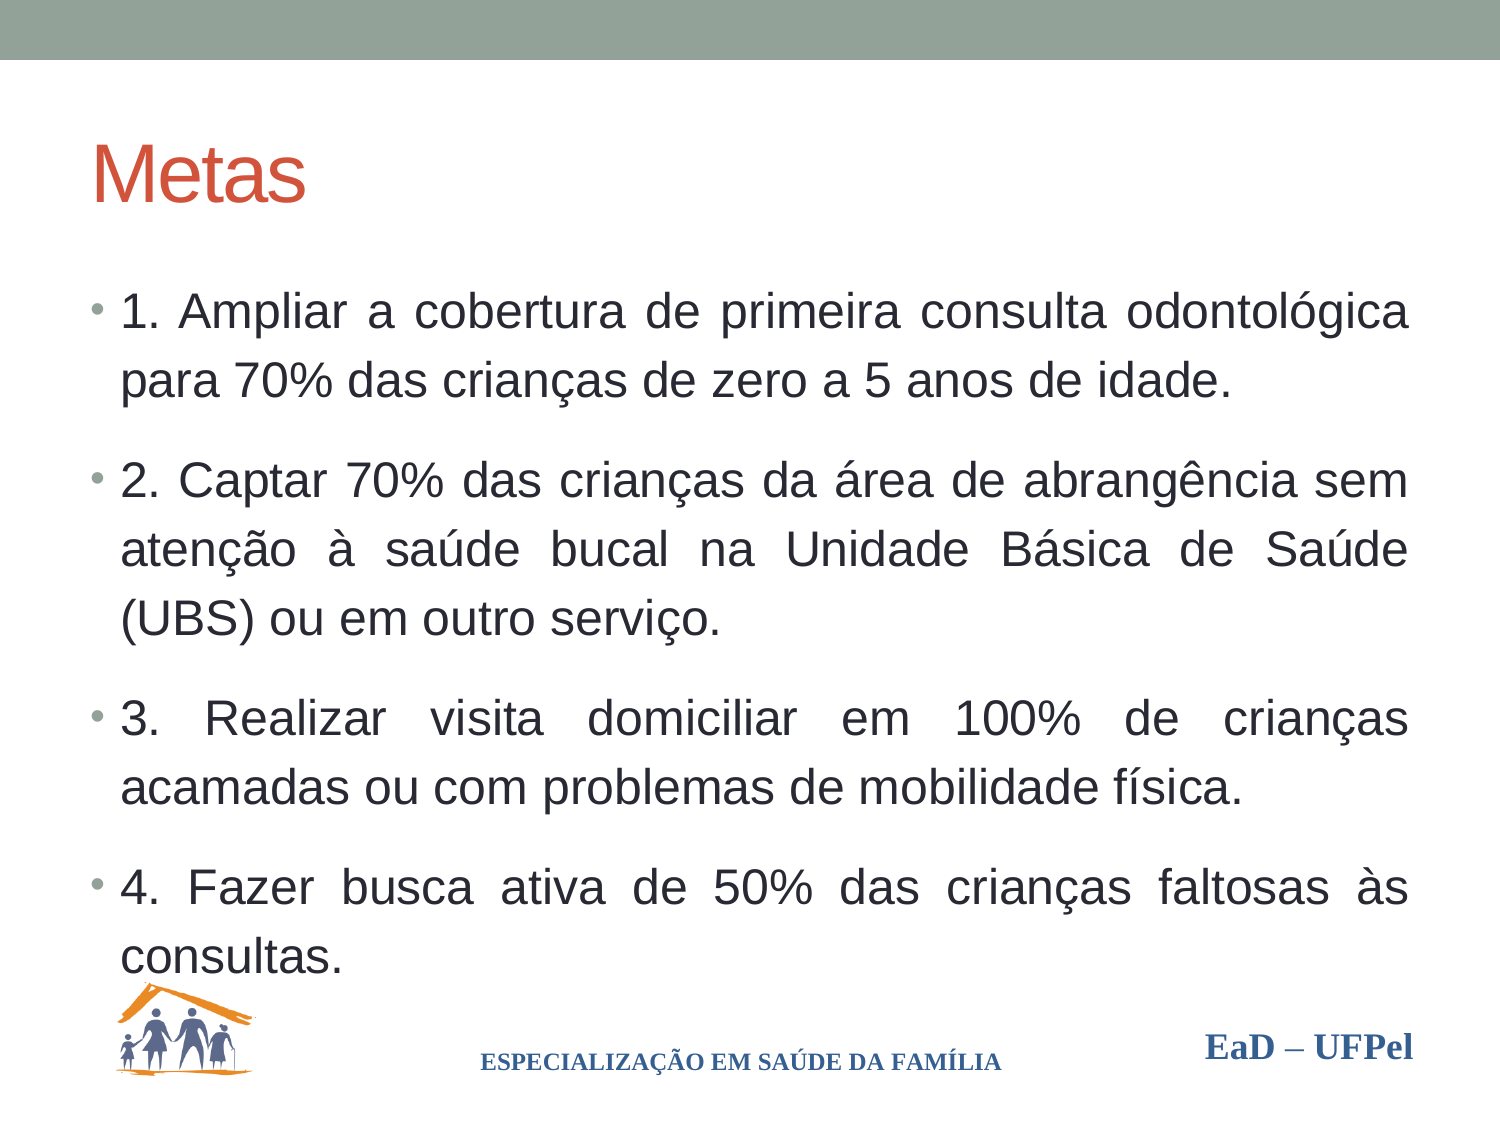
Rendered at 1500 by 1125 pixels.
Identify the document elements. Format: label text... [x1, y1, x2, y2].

title Metas [75, 87, 1425, 250]
text_box EaD – UFPel [1190, 1015, 1429, 1055]
picture [116, 981, 257, 1077]
picture [480, 1046, 1421, 1077]
list 1. Ampliar a cobertura de primeira consulta odontológica para 70% das crianças de zero a 5 anos de idade. 2. Captar 70% das crianças da área de abrangência sem atenção à saúde bucal na Unidade Básica de Saúde (UBS) ou em outro serviço. 3. Realizar visita domiciliar em 100% de crianças acamadas ou com problemas de mobilidade física. 4. Fazer busca ativa de 50% das crianças faltosas às consultas. [75, 262, 1425, 1063]
